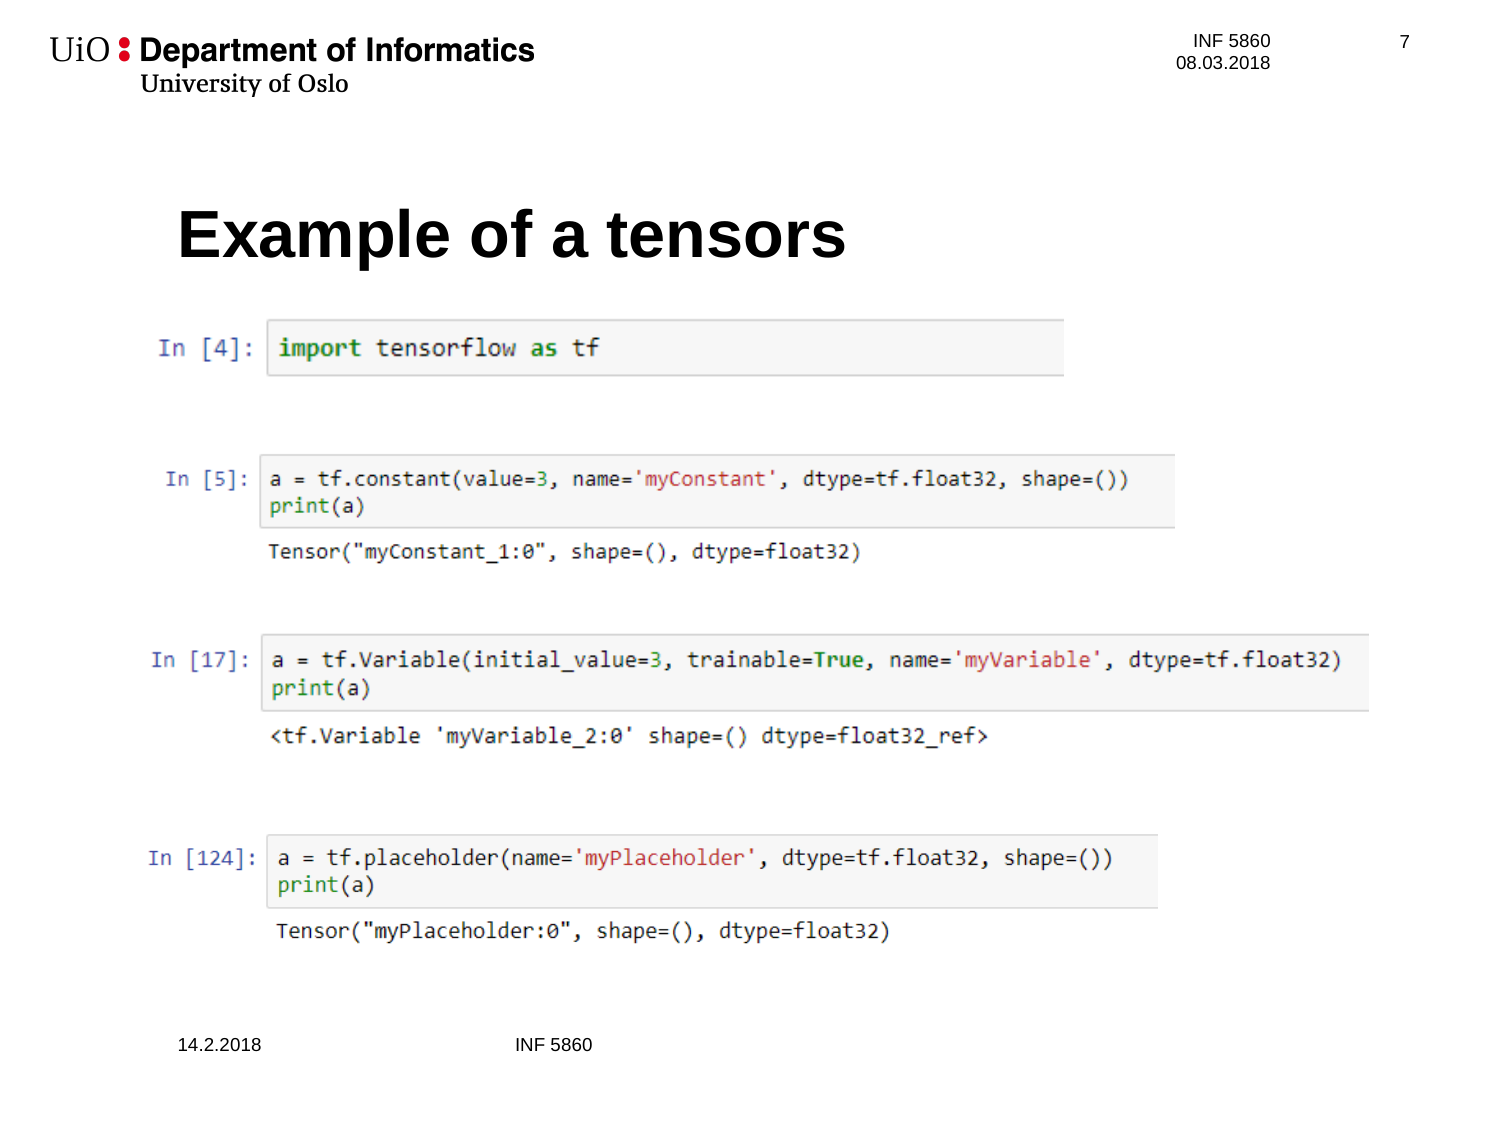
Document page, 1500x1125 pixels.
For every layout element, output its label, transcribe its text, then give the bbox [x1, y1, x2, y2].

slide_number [162, 1024, 476, 1101]
picture [145, 621, 1369, 755]
title Example of a tensors [162, 137, 1425, 325]
picture [145, 827, 1159, 952]
picture [145, 303, 1064, 397]
slide_number 8 [1317, 21, 1426, 98]
picture [162, 444, 1176, 573]
picture [50, 37, 534, 97]
footer INF 5860 [499, 1024, 1288, 1101]
